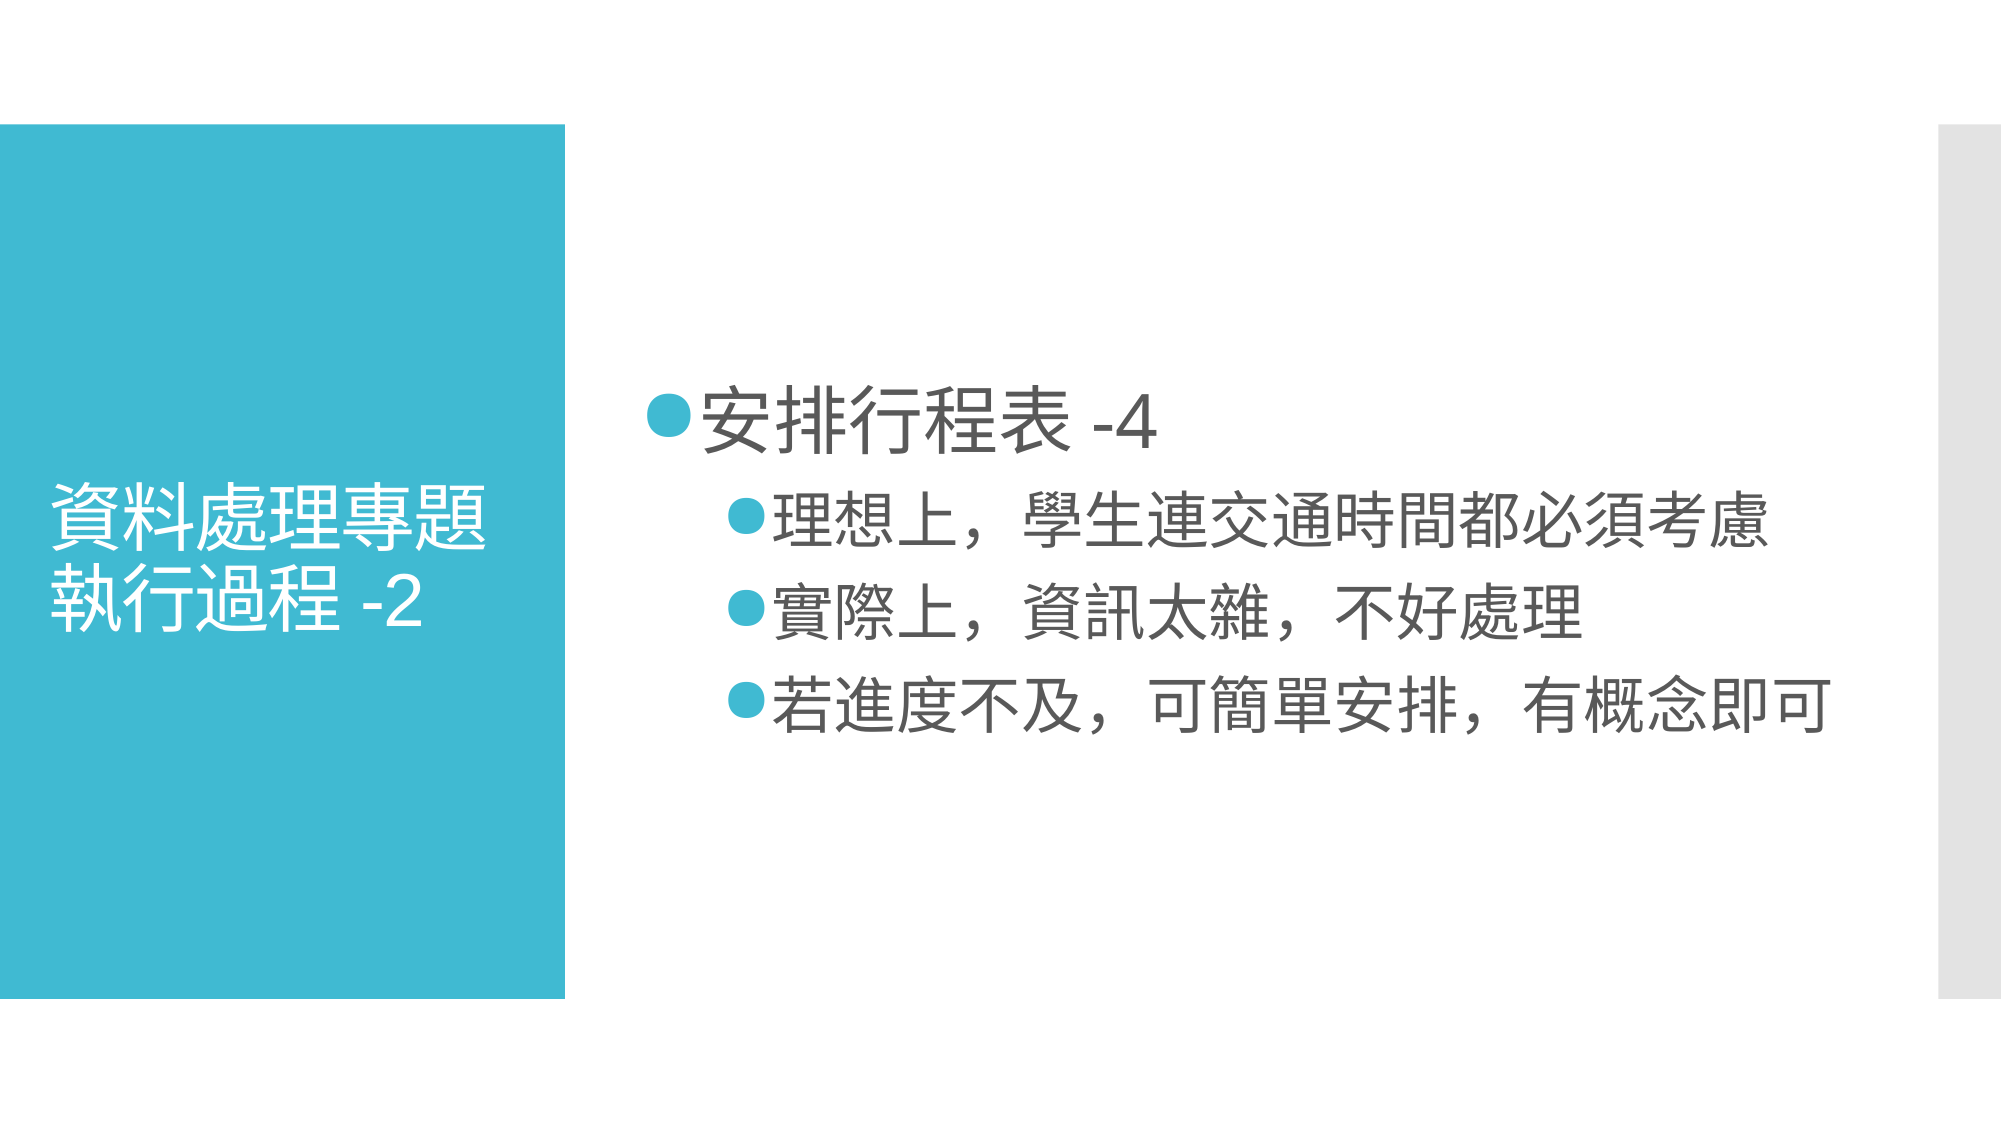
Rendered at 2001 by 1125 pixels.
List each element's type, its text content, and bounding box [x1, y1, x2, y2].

title 資料處理專題 執行過程-2 [40, 183, 526, 940]
list 安排行程表-4 理想上，學生連交通時間都必須考慮 實際上，資訊太雜，不好處理 若進度不及，可簡單安排，有概念即可 [631, 124, 1897, 1001]
